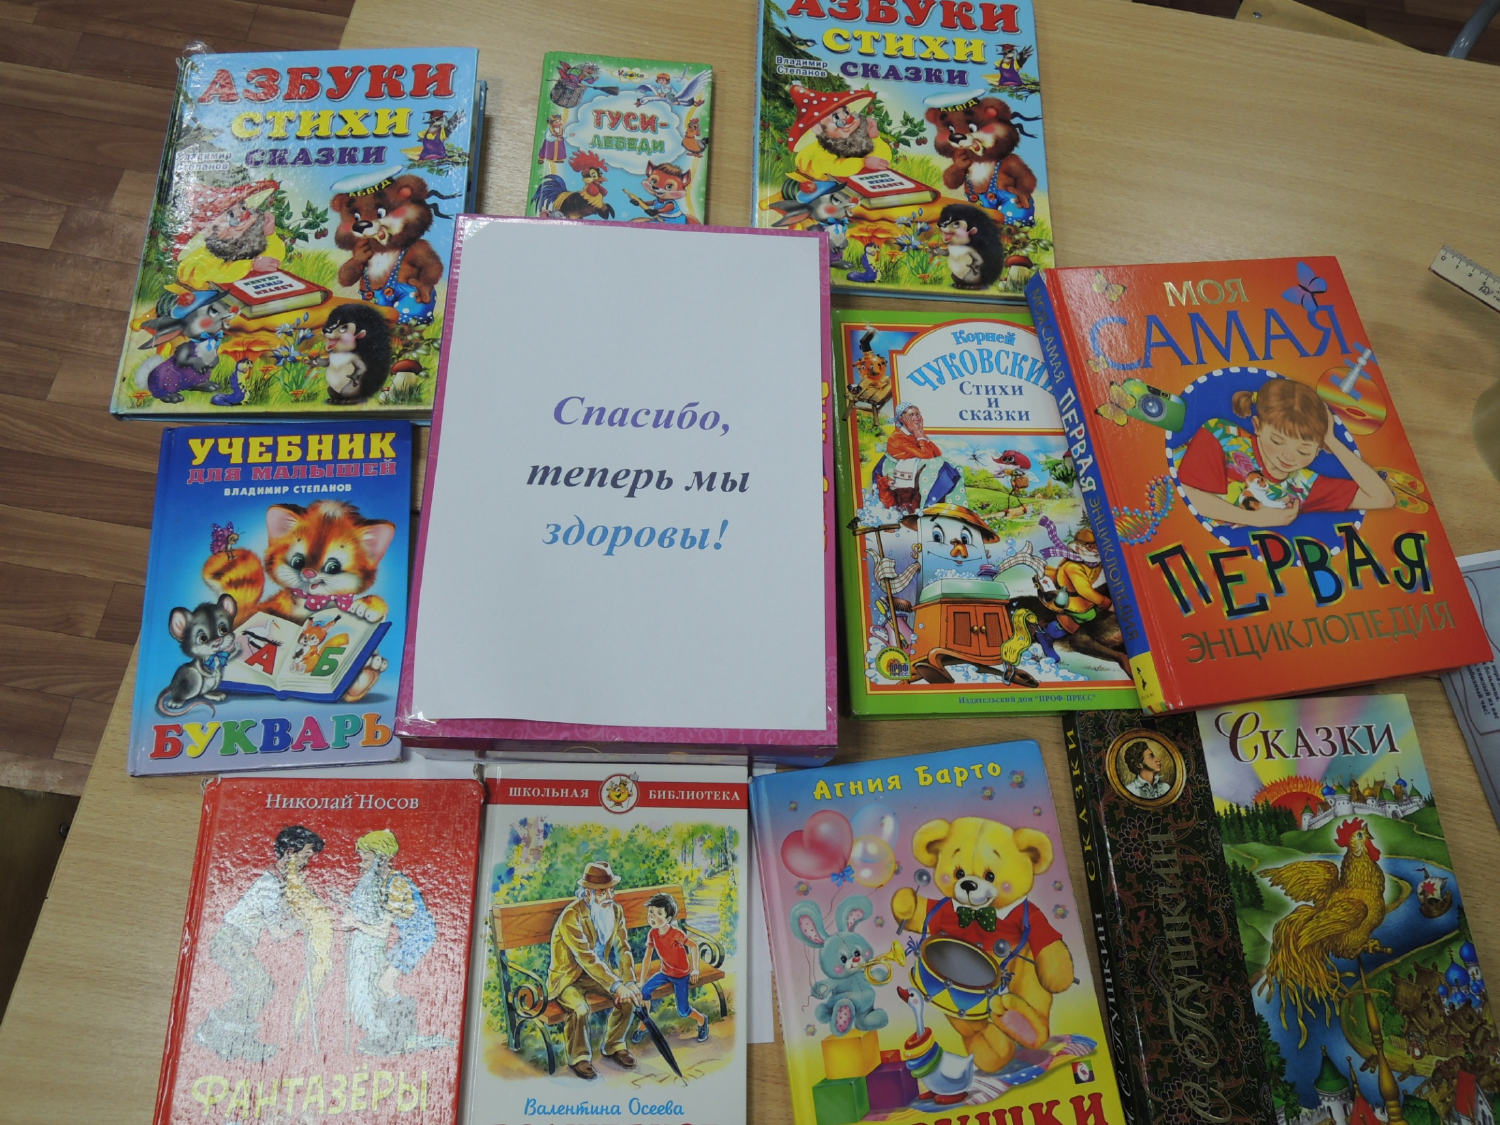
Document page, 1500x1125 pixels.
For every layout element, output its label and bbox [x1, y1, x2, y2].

list [0, 0, 1500, 1125]
